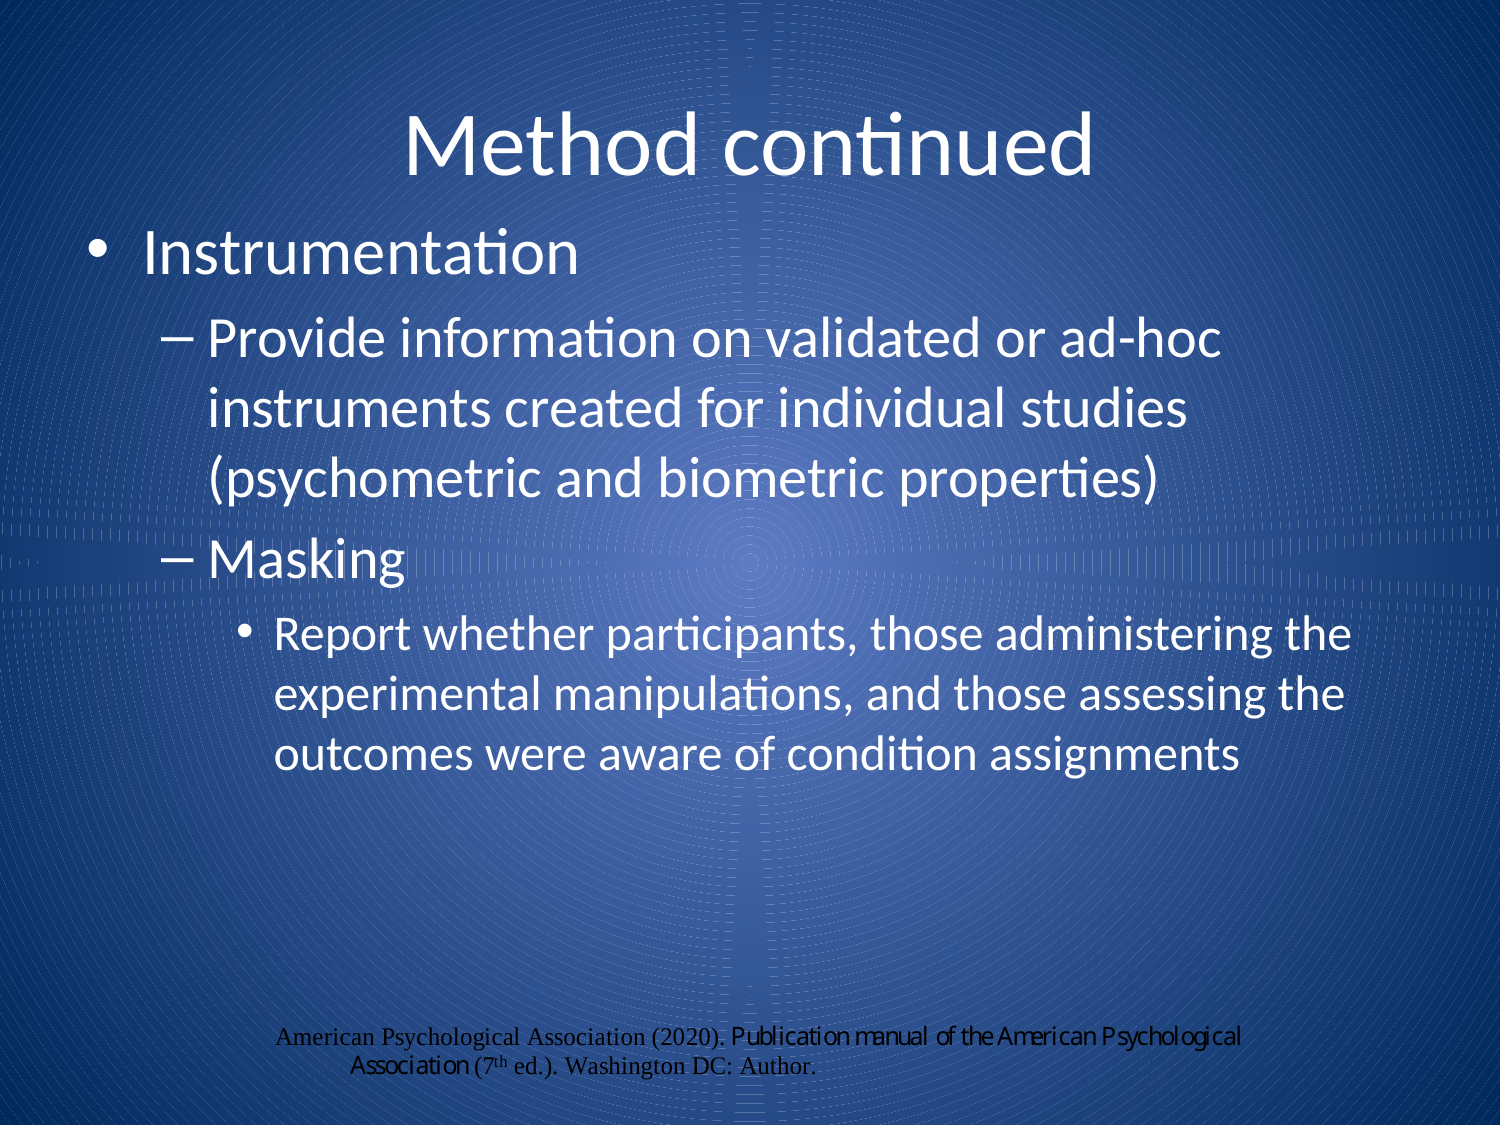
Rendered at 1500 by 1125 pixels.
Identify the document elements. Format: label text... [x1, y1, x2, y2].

title Method continued [75, 45, 1425, 233]
picture [274, 1021, 1252, 1081]
list Instrumentation Provide information on validated or ad-hoc instruments created for individual studies (psychometric and biometric properties) Masking Report whether participants, those administering the experimental manipulations, and those assessing the outcomes were aware of condition assignments [71, 200, 1422, 1000]
